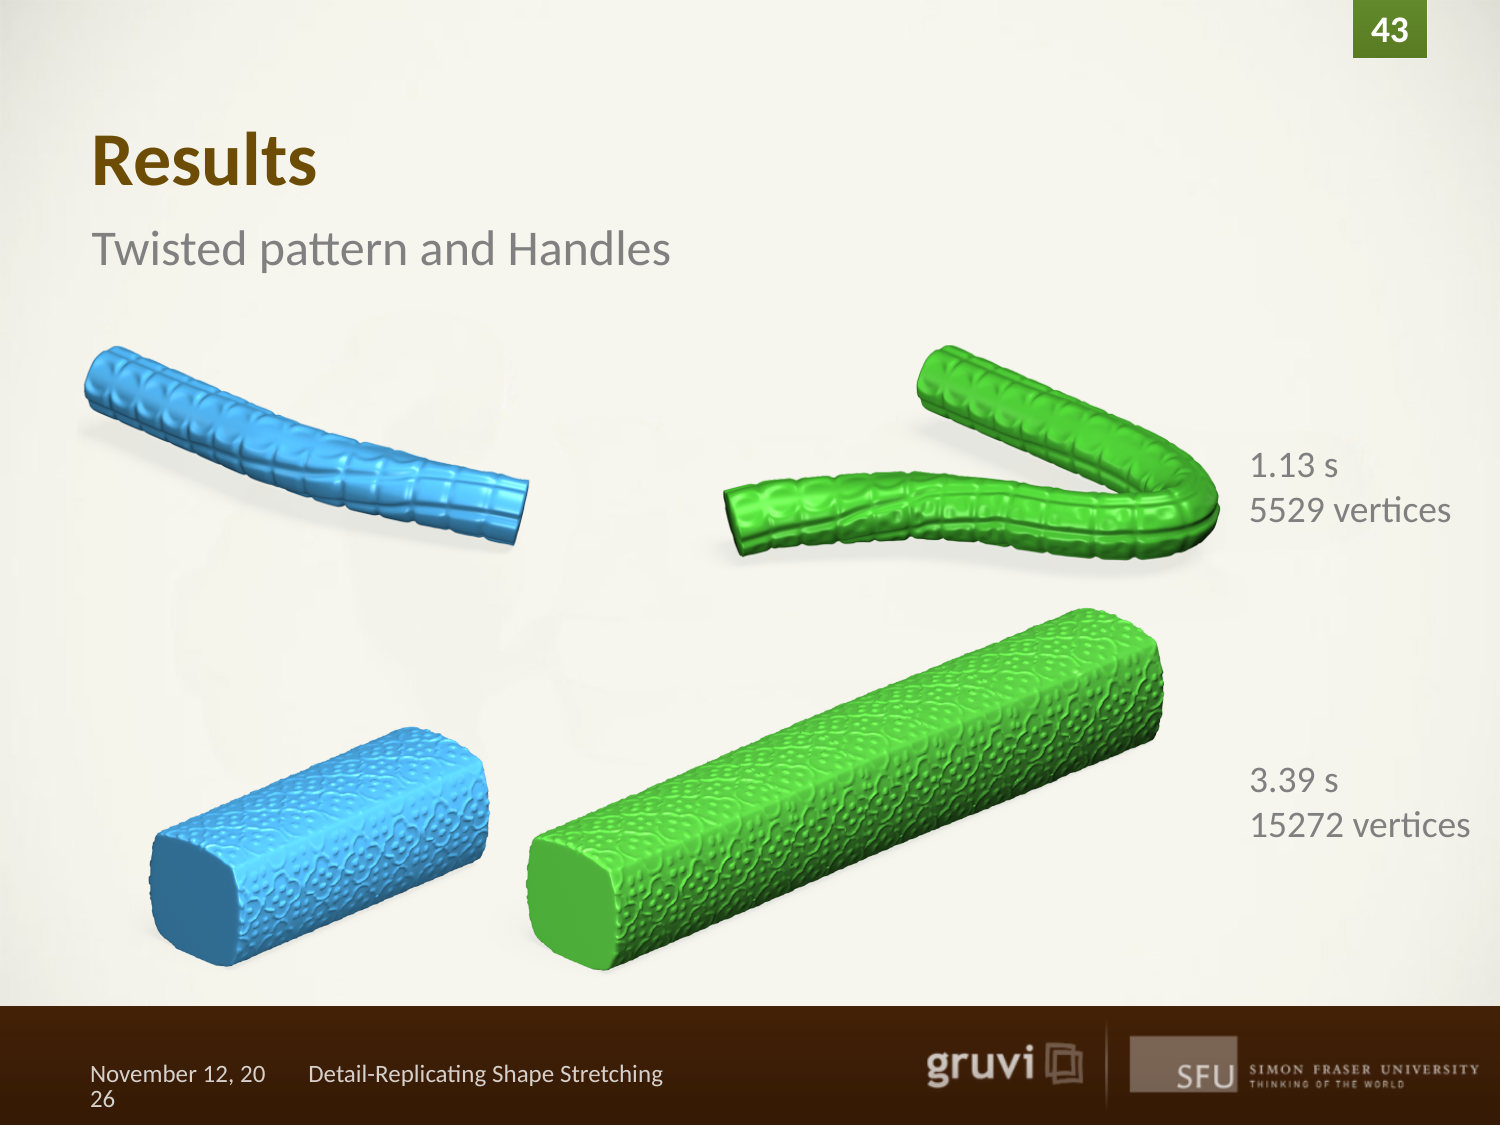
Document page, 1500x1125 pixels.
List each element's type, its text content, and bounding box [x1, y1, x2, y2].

slide_number 42 [1352, 0, 1428, 59]
title Results [76, 101, 1424, 208]
picture [0, 0, 1500, 1125]
footer Detail-Replicating Shape Stretching [293, 1042, 762, 1103]
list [76, 266, 1241, 627]
list Twisted pattern and Handles [76, 208, 1424, 291]
text_box 1.13 s 5529 vertices [1244, 432, 1483, 538]
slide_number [75, 1042, 290, 1103]
text_box 3.39 s 15272 vertices [1234, 747, 1500, 853]
